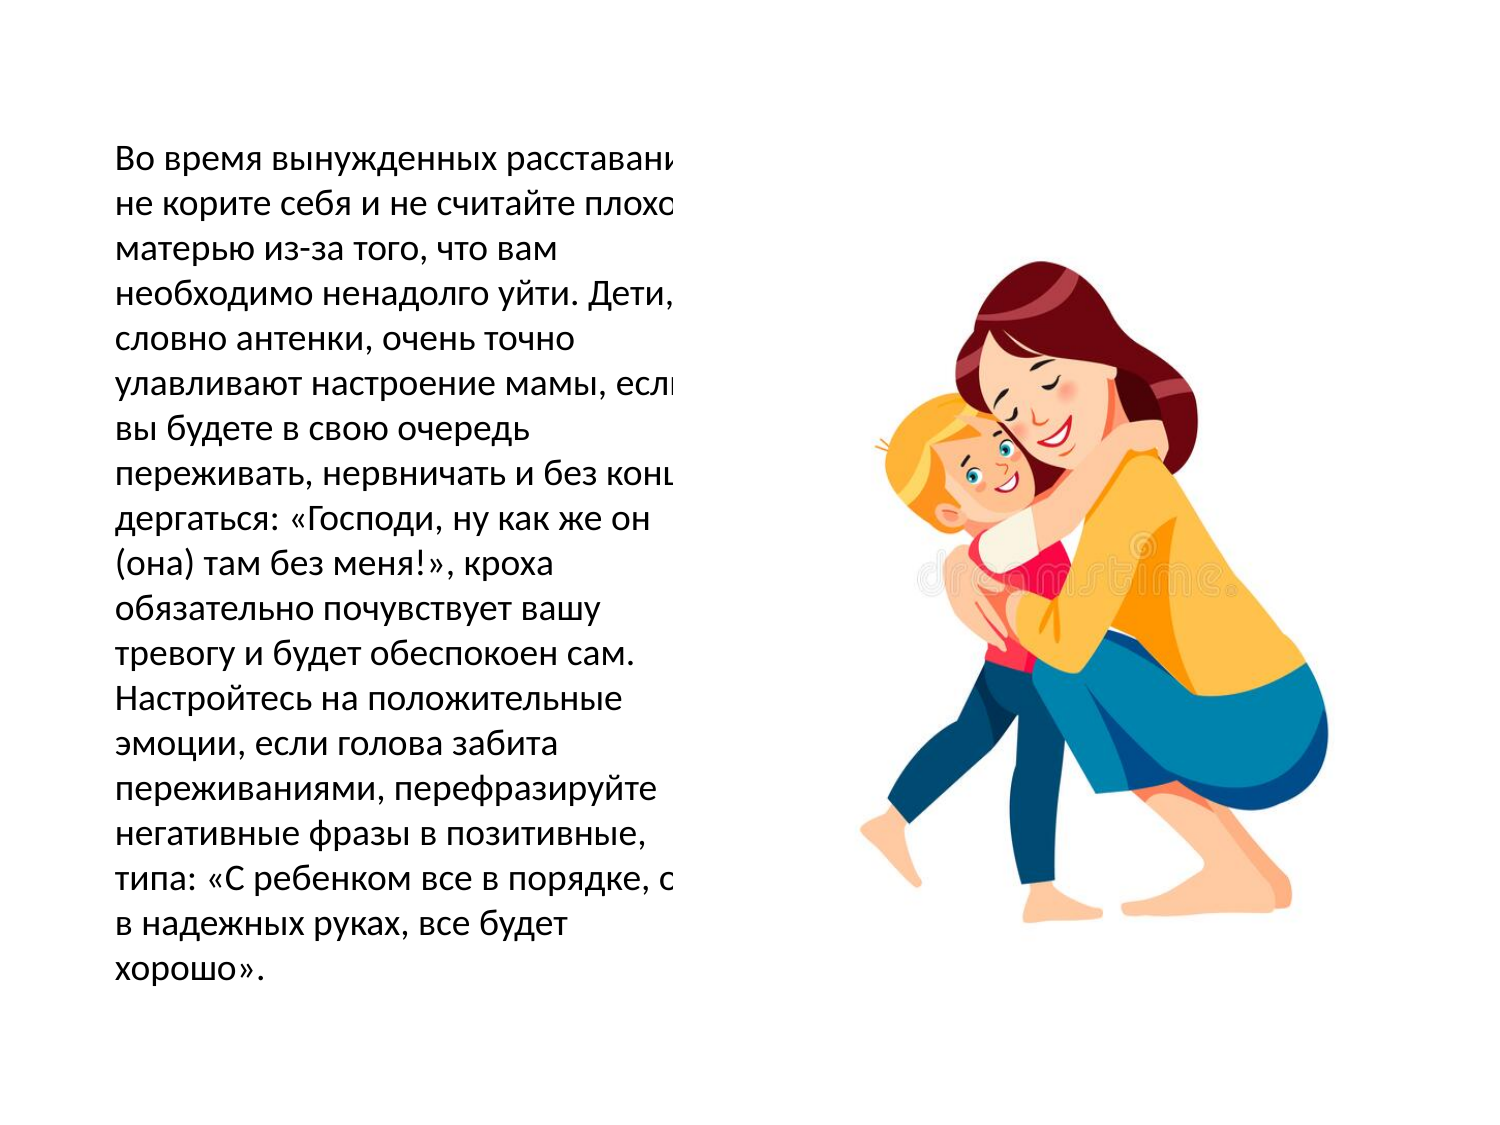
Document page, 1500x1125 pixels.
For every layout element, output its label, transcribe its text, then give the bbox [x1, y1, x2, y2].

picture [672, 113, 1500, 1012]
text_box Во время вынужденных расставаний не корите себя и не считайте плохой матерью из-за того, что вам необходимо ненадолго уйти. Дети, словно антенки, очень точно улавливают настроение мамы, если вы будете в свою очередь переживать, нервничать и без конца дергаться: «Господи, ну как же он (она) там без меня!», кроха обязательно почувствует вашу тревогу и будет обеспокоен сам. Настройтесь на положительные эмоции, если голова забита переживаниями, перефразируйте негативные фразы в позитивные, типа: «С ребенком все в порядке, он в надежных руках, все будет хорошо». [100, 125, 667, 996]
